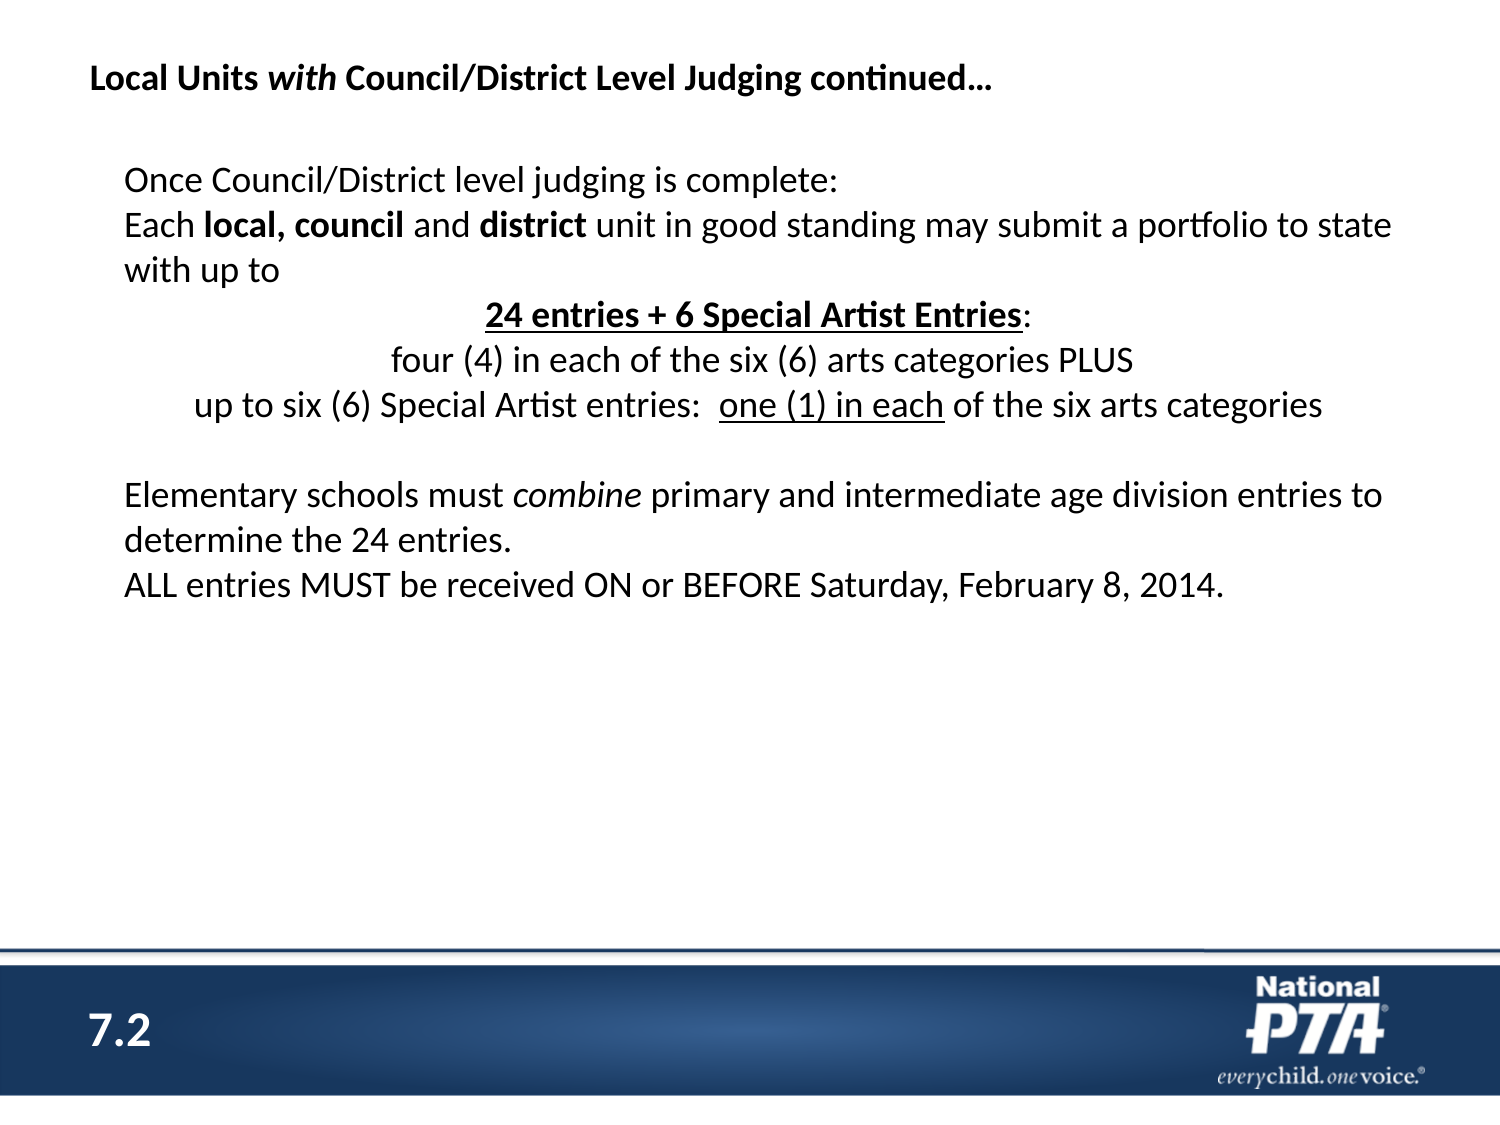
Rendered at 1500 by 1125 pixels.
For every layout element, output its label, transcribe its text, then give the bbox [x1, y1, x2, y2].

text_box 7.2 [72, 988, 632, 1064]
picture [0, 945, 1500, 1096]
text_box Once Council/District level judging is complete: Each local, council and district unit in good standing may submit a portfolio to state with up to 24 entries + 6 Special Artist Entries: four (4) in each of the six (6) arts categories PLUS up to six (6) Special Artist entries: one (1) in each of the six arts categories Elementary schools must combine primary and intermediate age division entries to determine the 24 entries. ALL entries MUST be received ON or BEFORE Saturday, February 8, 2014. [109, 148, 1425, 658]
title Local Units with Council/District Level Judging continued… [75, 45, 1425, 122]
